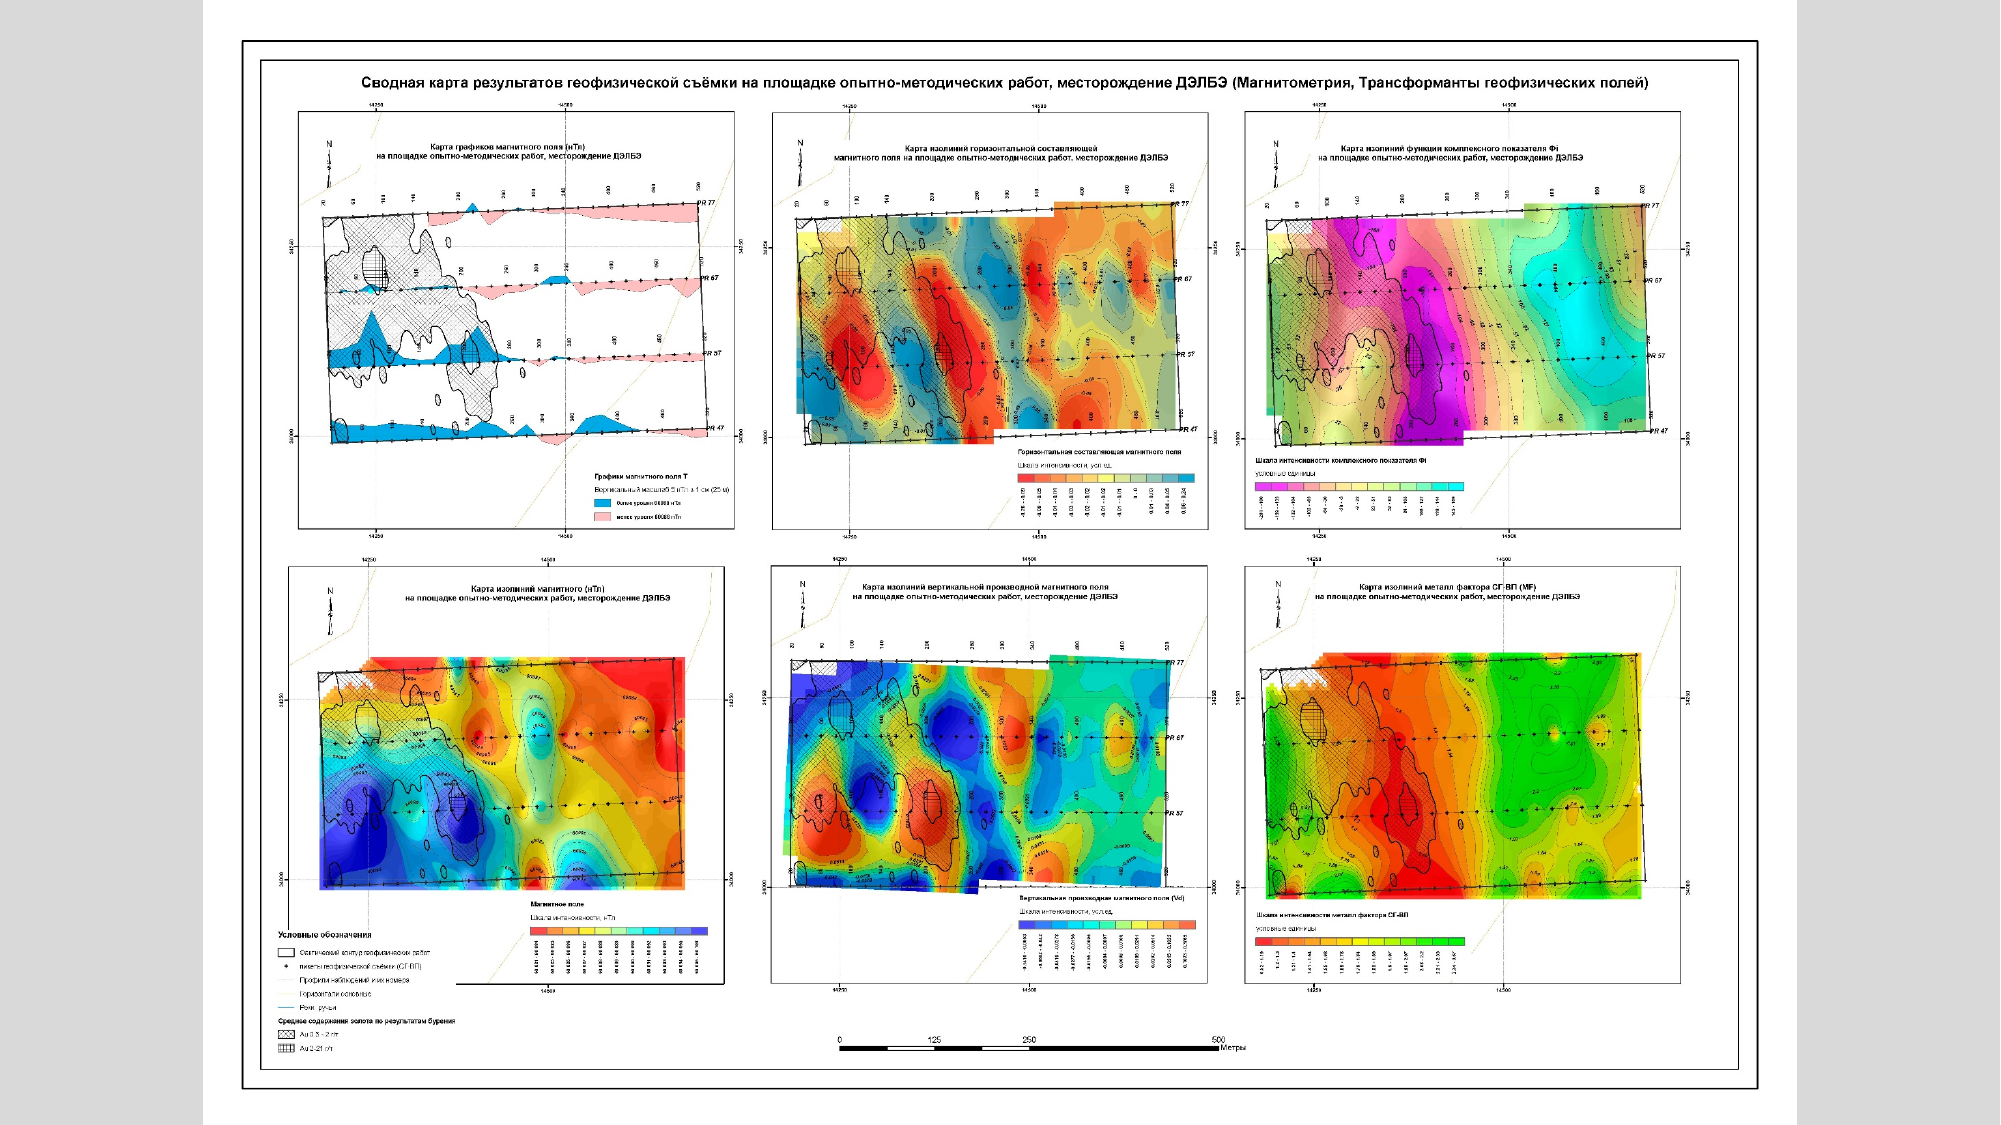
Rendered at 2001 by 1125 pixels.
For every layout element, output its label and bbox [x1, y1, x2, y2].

picture [203, 0, 1797, 1125]
